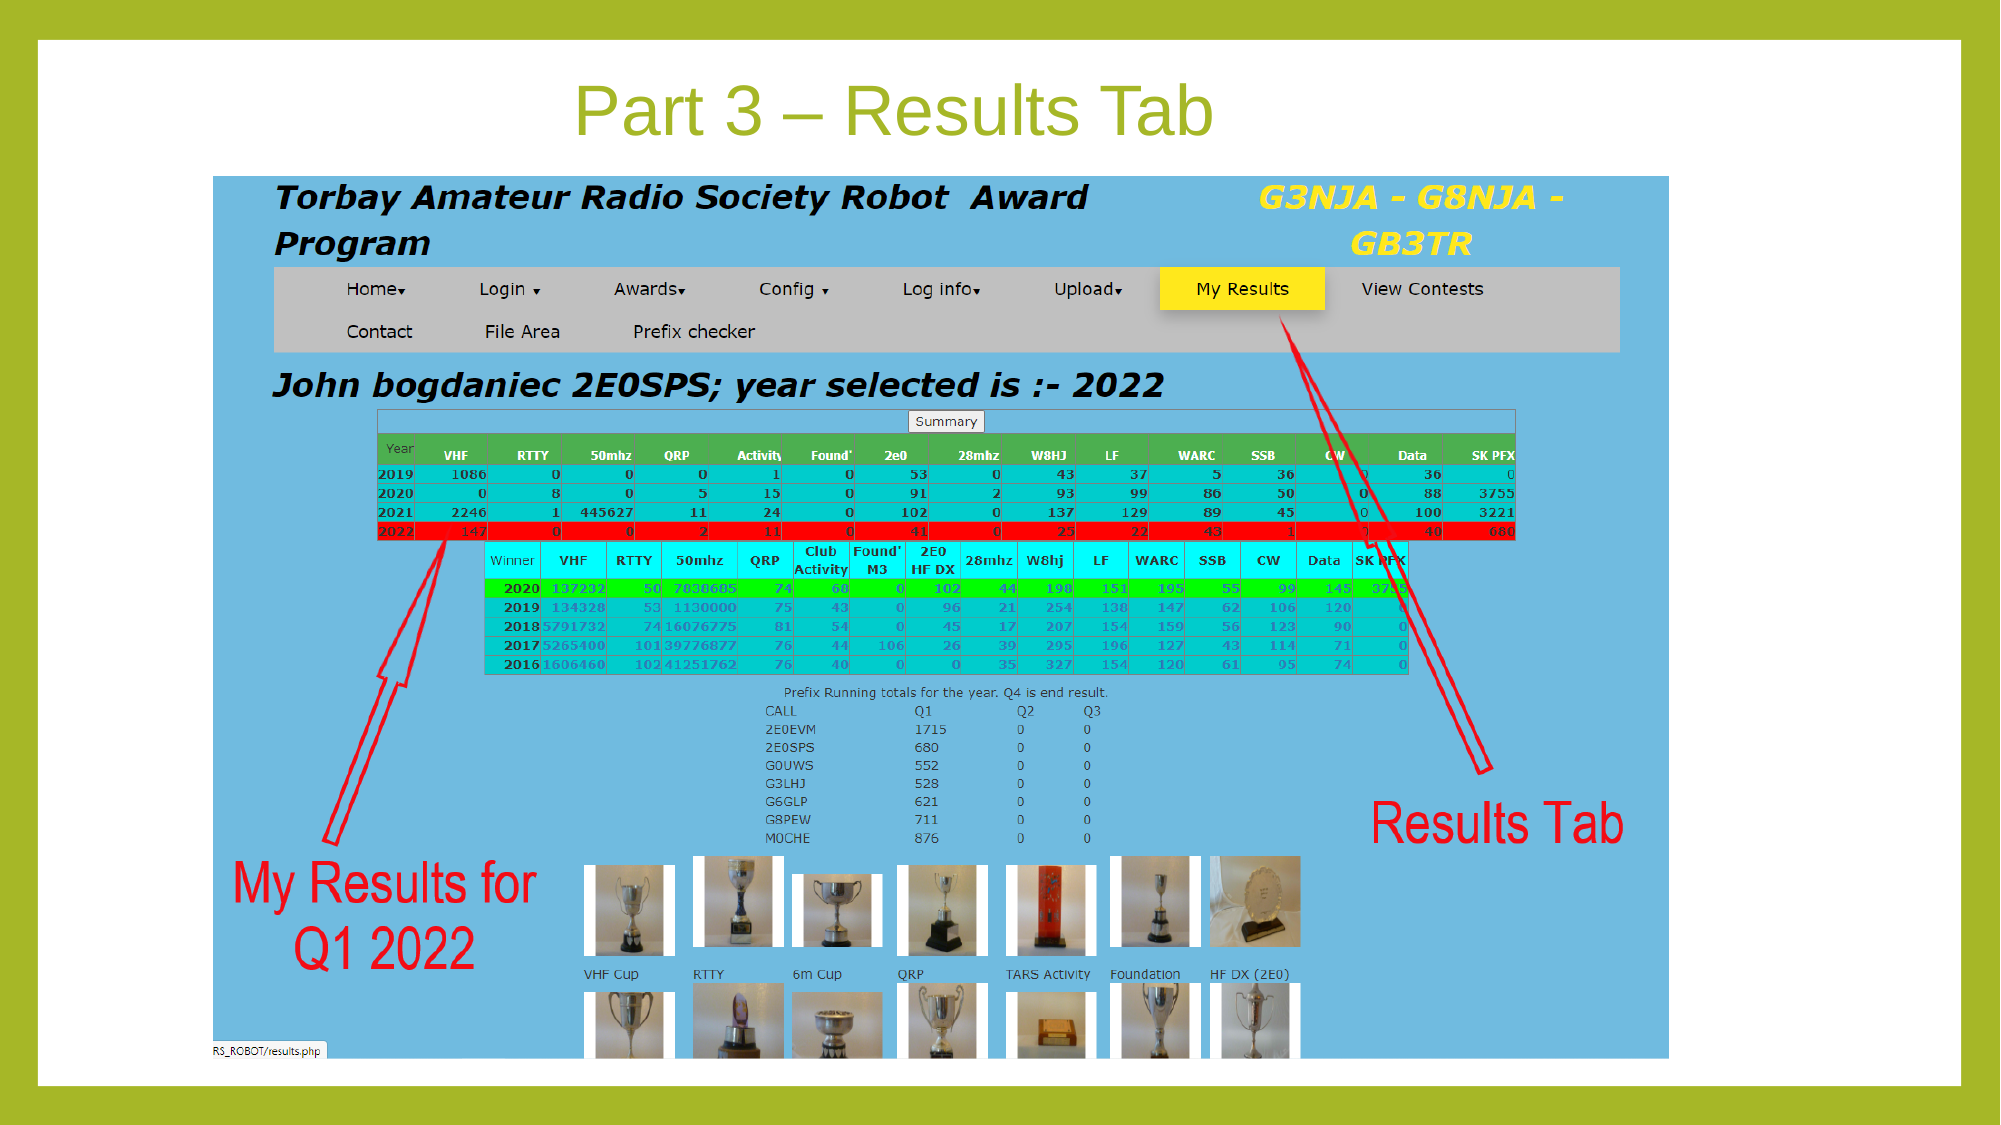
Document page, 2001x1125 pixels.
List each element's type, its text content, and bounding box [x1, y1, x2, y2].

picture [212, 176, 1669, 1059]
title Part 3 – Results Tab [558, 65, 1442, 159]
